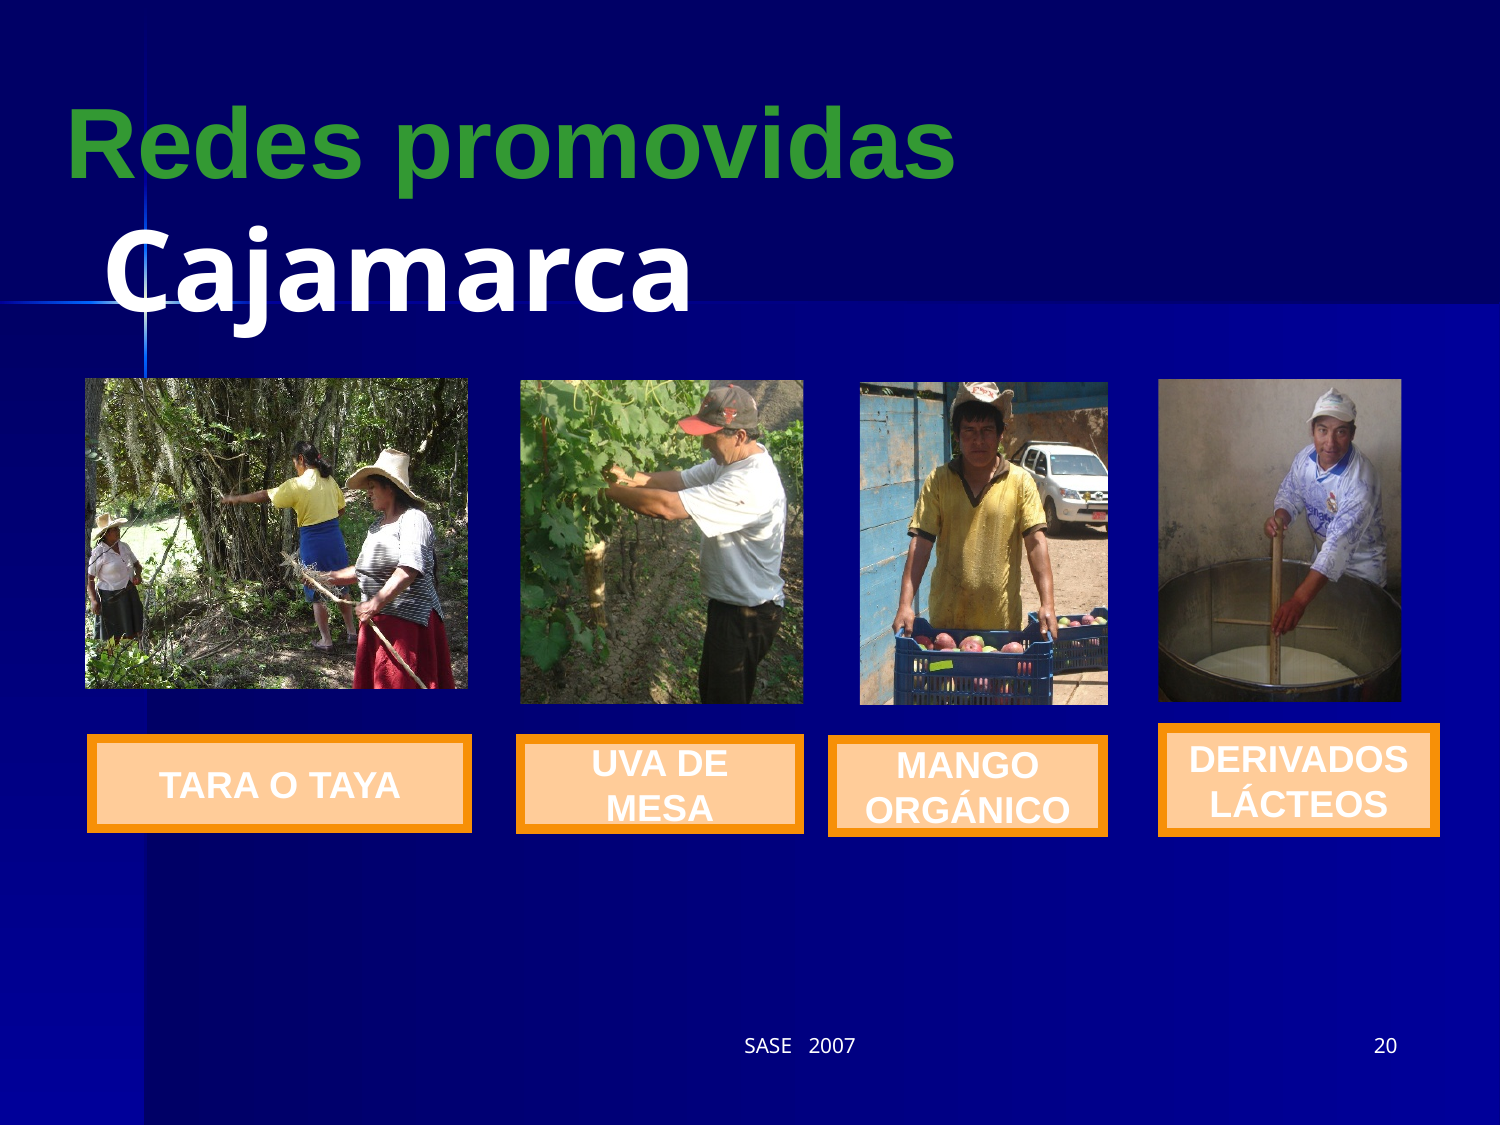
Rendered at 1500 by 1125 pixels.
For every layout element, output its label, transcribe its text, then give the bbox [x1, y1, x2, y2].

text_box MANGO ORGÁNICO [832, 739, 1104, 833]
footer SASE 2007 [562, 1024, 1038, 1101]
picture [859, 382, 1108, 705]
picture [1158, 379, 1402, 702]
text_box UVA DE MESA [520, 739, 800, 829]
text_box DERIVADOS LÁCTEOS [1162, 727, 1436, 833]
slide_number 20 [1099, 1024, 1413, 1101]
text_box TARA O TAYA [92, 738, 468, 829]
text_box Redes promovidas [50, 71, 974, 207]
text_box Cajamarca [86, 207, 1426, 341]
picture [520, 380, 804, 704]
picture [85, 377, 468, 689]
